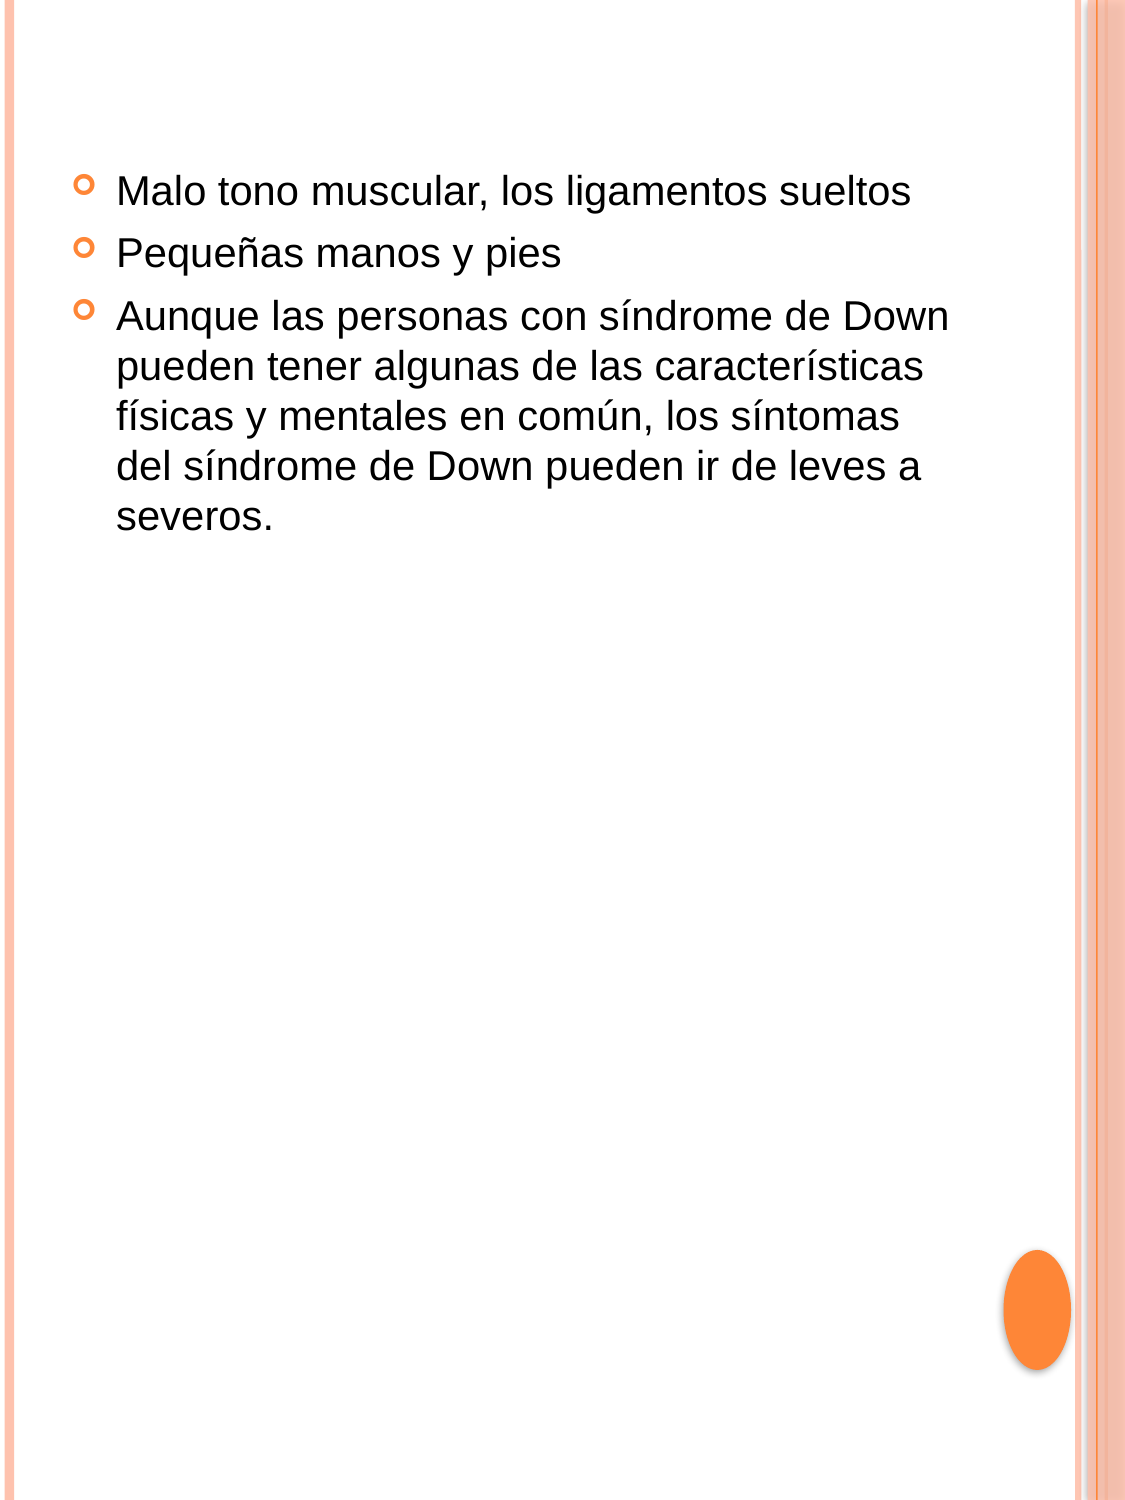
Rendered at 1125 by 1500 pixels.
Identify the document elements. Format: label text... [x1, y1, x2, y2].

list Malo tono muscular, los ligamentos sueltos Pequeñas manos y pies Aunque las personas con síndrome de Down pueden tener algunas de las características físicas y mentales en común, los síntomas del síndrome de Down pueden ir de leves a severos. [56, 156, 976, 1416]
